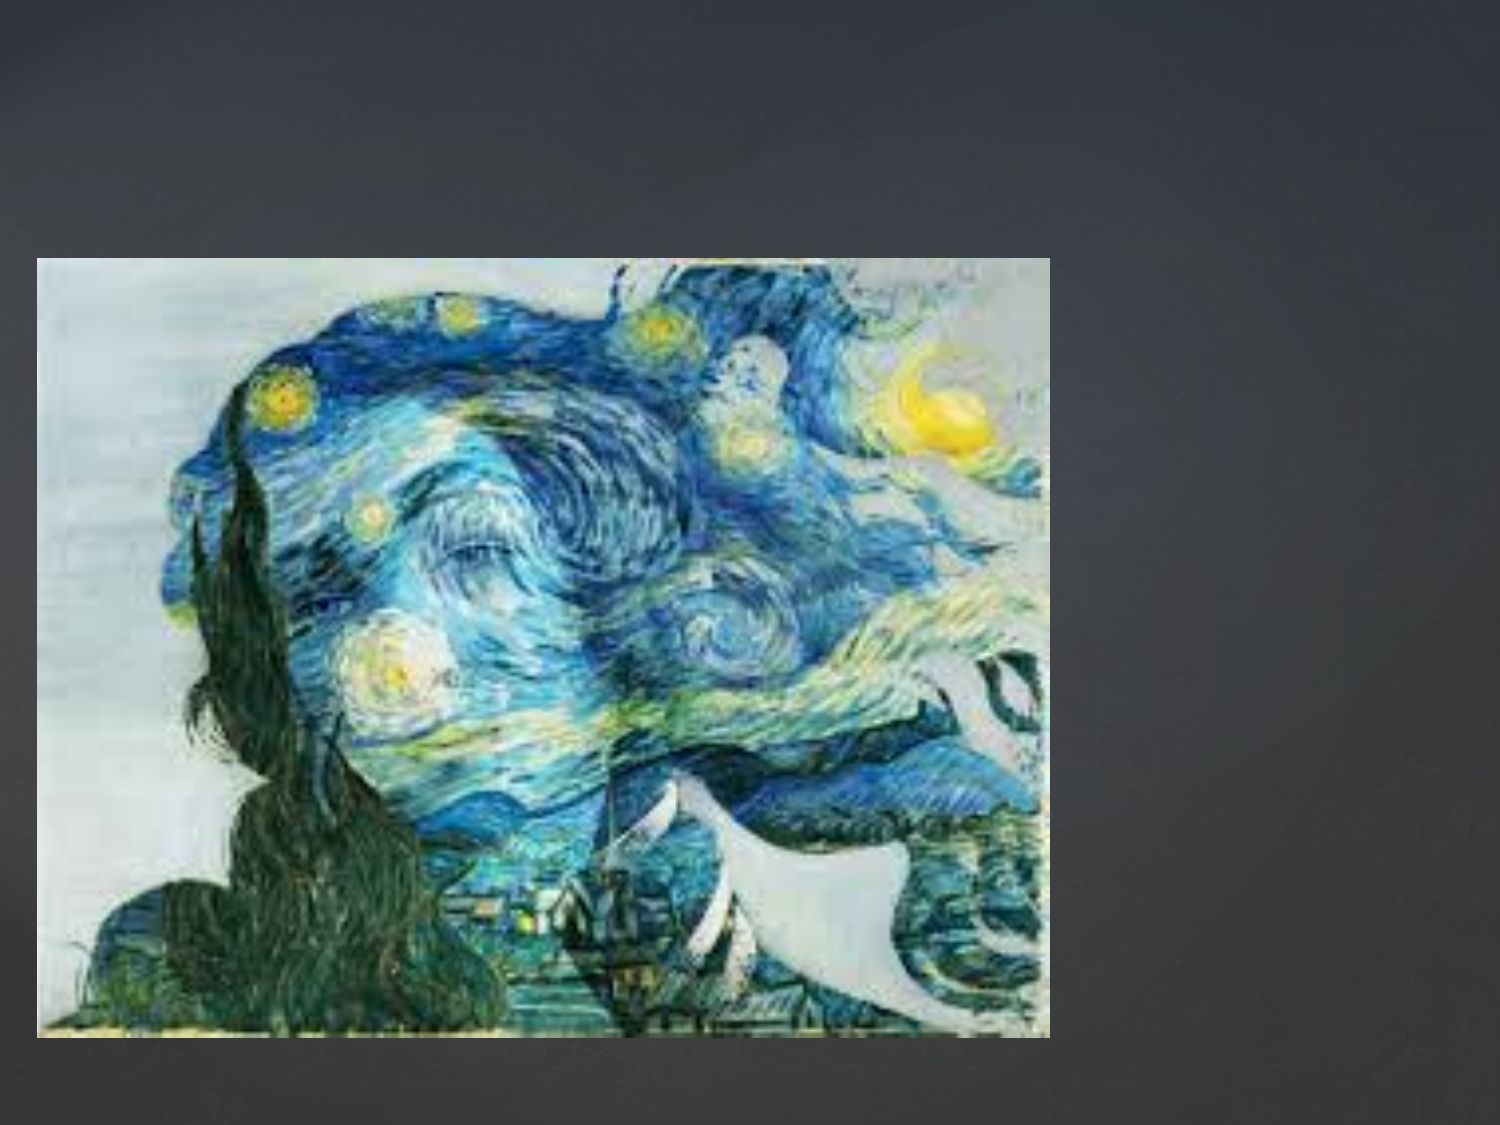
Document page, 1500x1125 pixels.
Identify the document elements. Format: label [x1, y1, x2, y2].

list [37, 258, 1051, 1038]
